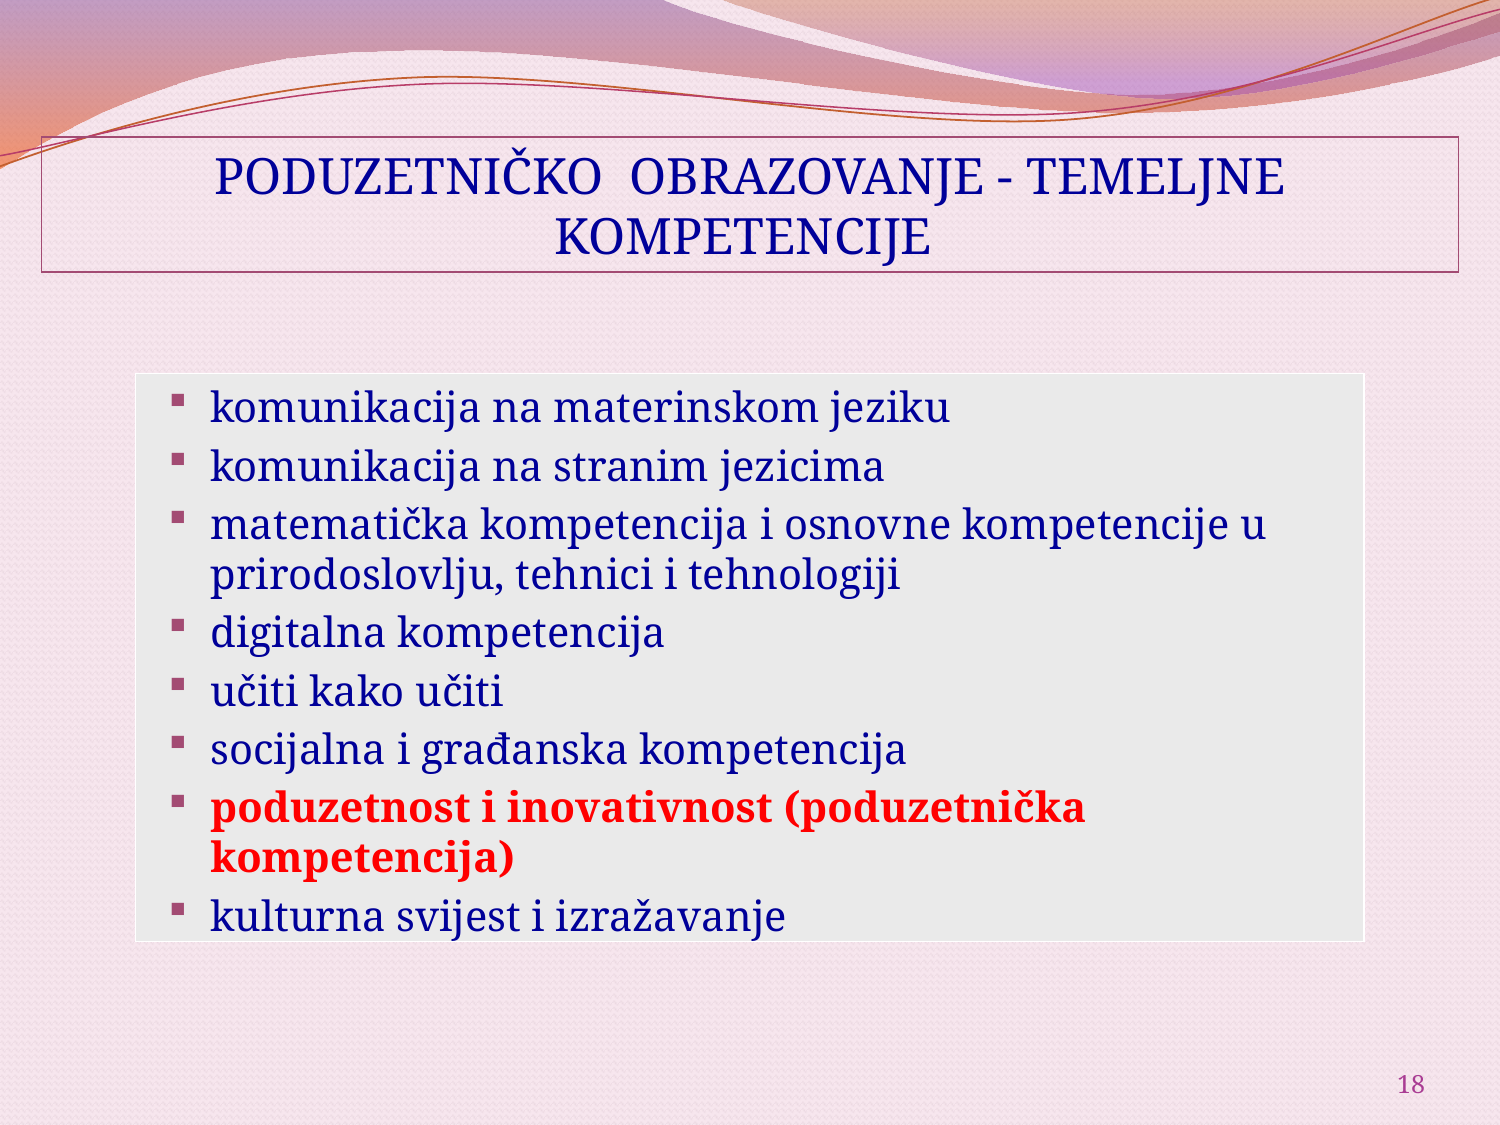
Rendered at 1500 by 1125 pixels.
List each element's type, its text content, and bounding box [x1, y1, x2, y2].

text_box PODUZETNIČKO OBRAZOVANJE - TEMELJNE KOMPETENCIJE [41, 137, 1459, 272]
text_box komunikacija na materinskom jeziku komunikacija na stranim jezicima matematička kompetencija i osnovne kompetencije u prirodoslovlju, tehnici i tehnologiji digitalna kompetencija učiti kako učiti socijalna i građanska kompetencija poduzetnost i inovativnost (poduzetnička kompetencija) kulturna svijest i izražavanje [135, 373, 1365, 942]
slide_number 18 [1299, 1042, 1425, 1103]
